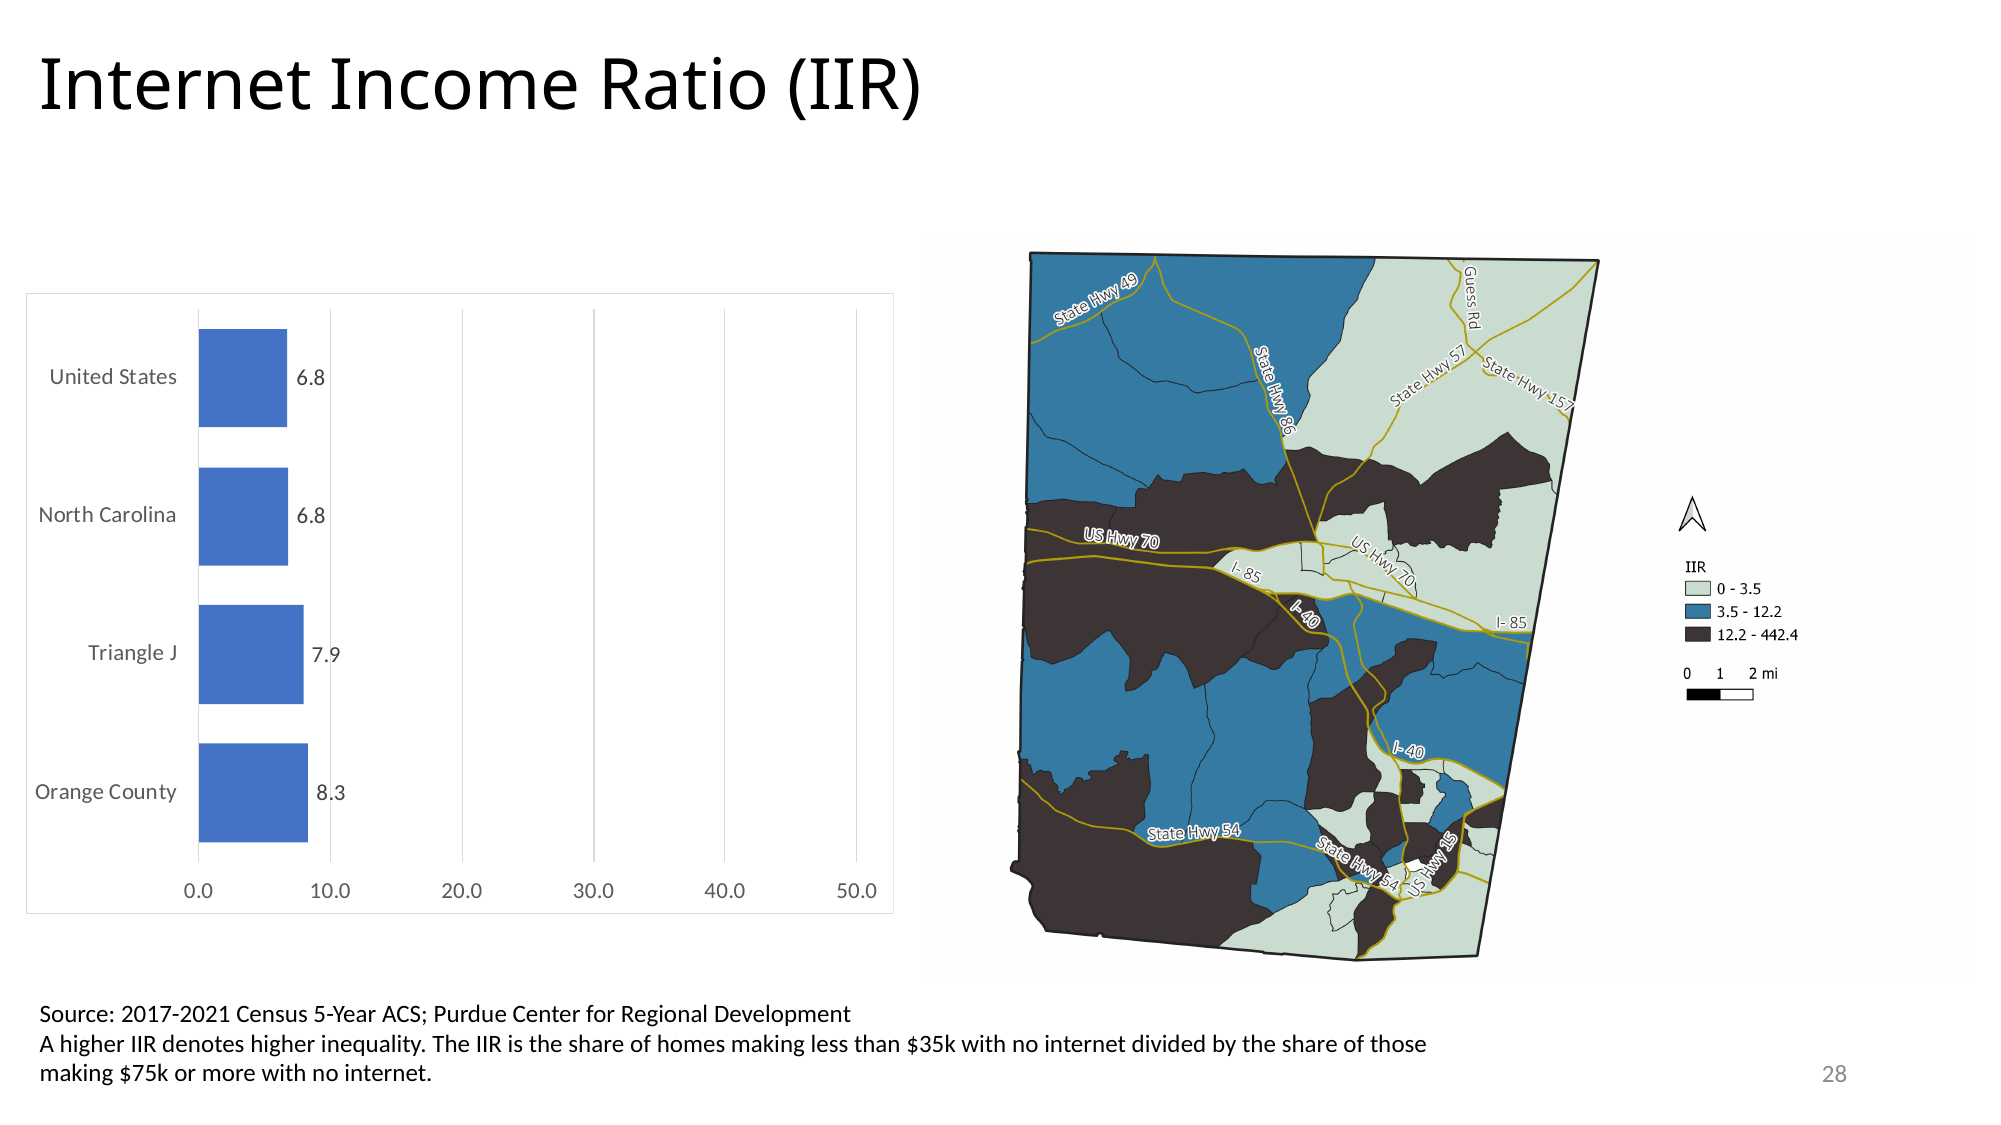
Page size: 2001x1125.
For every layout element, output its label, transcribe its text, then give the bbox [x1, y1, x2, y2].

picture [924, 235, 1975, 978]
text_box Source: 2017-2021 Census 5-Year ACS; Purdue Center for Regional Development A higher IIR denotes higher inequality. The IIR is the share of homes making less than $35k with no internet divided by the share of those making $75k or more with no internet. [24, 989, 1504, 1095]
picture [24, 292, 894, 914]
slide_number 28 [1412, 1042, 1863, 1103]
title Internet Income Ratio (IIR) [24, 5, 1963, 169]
